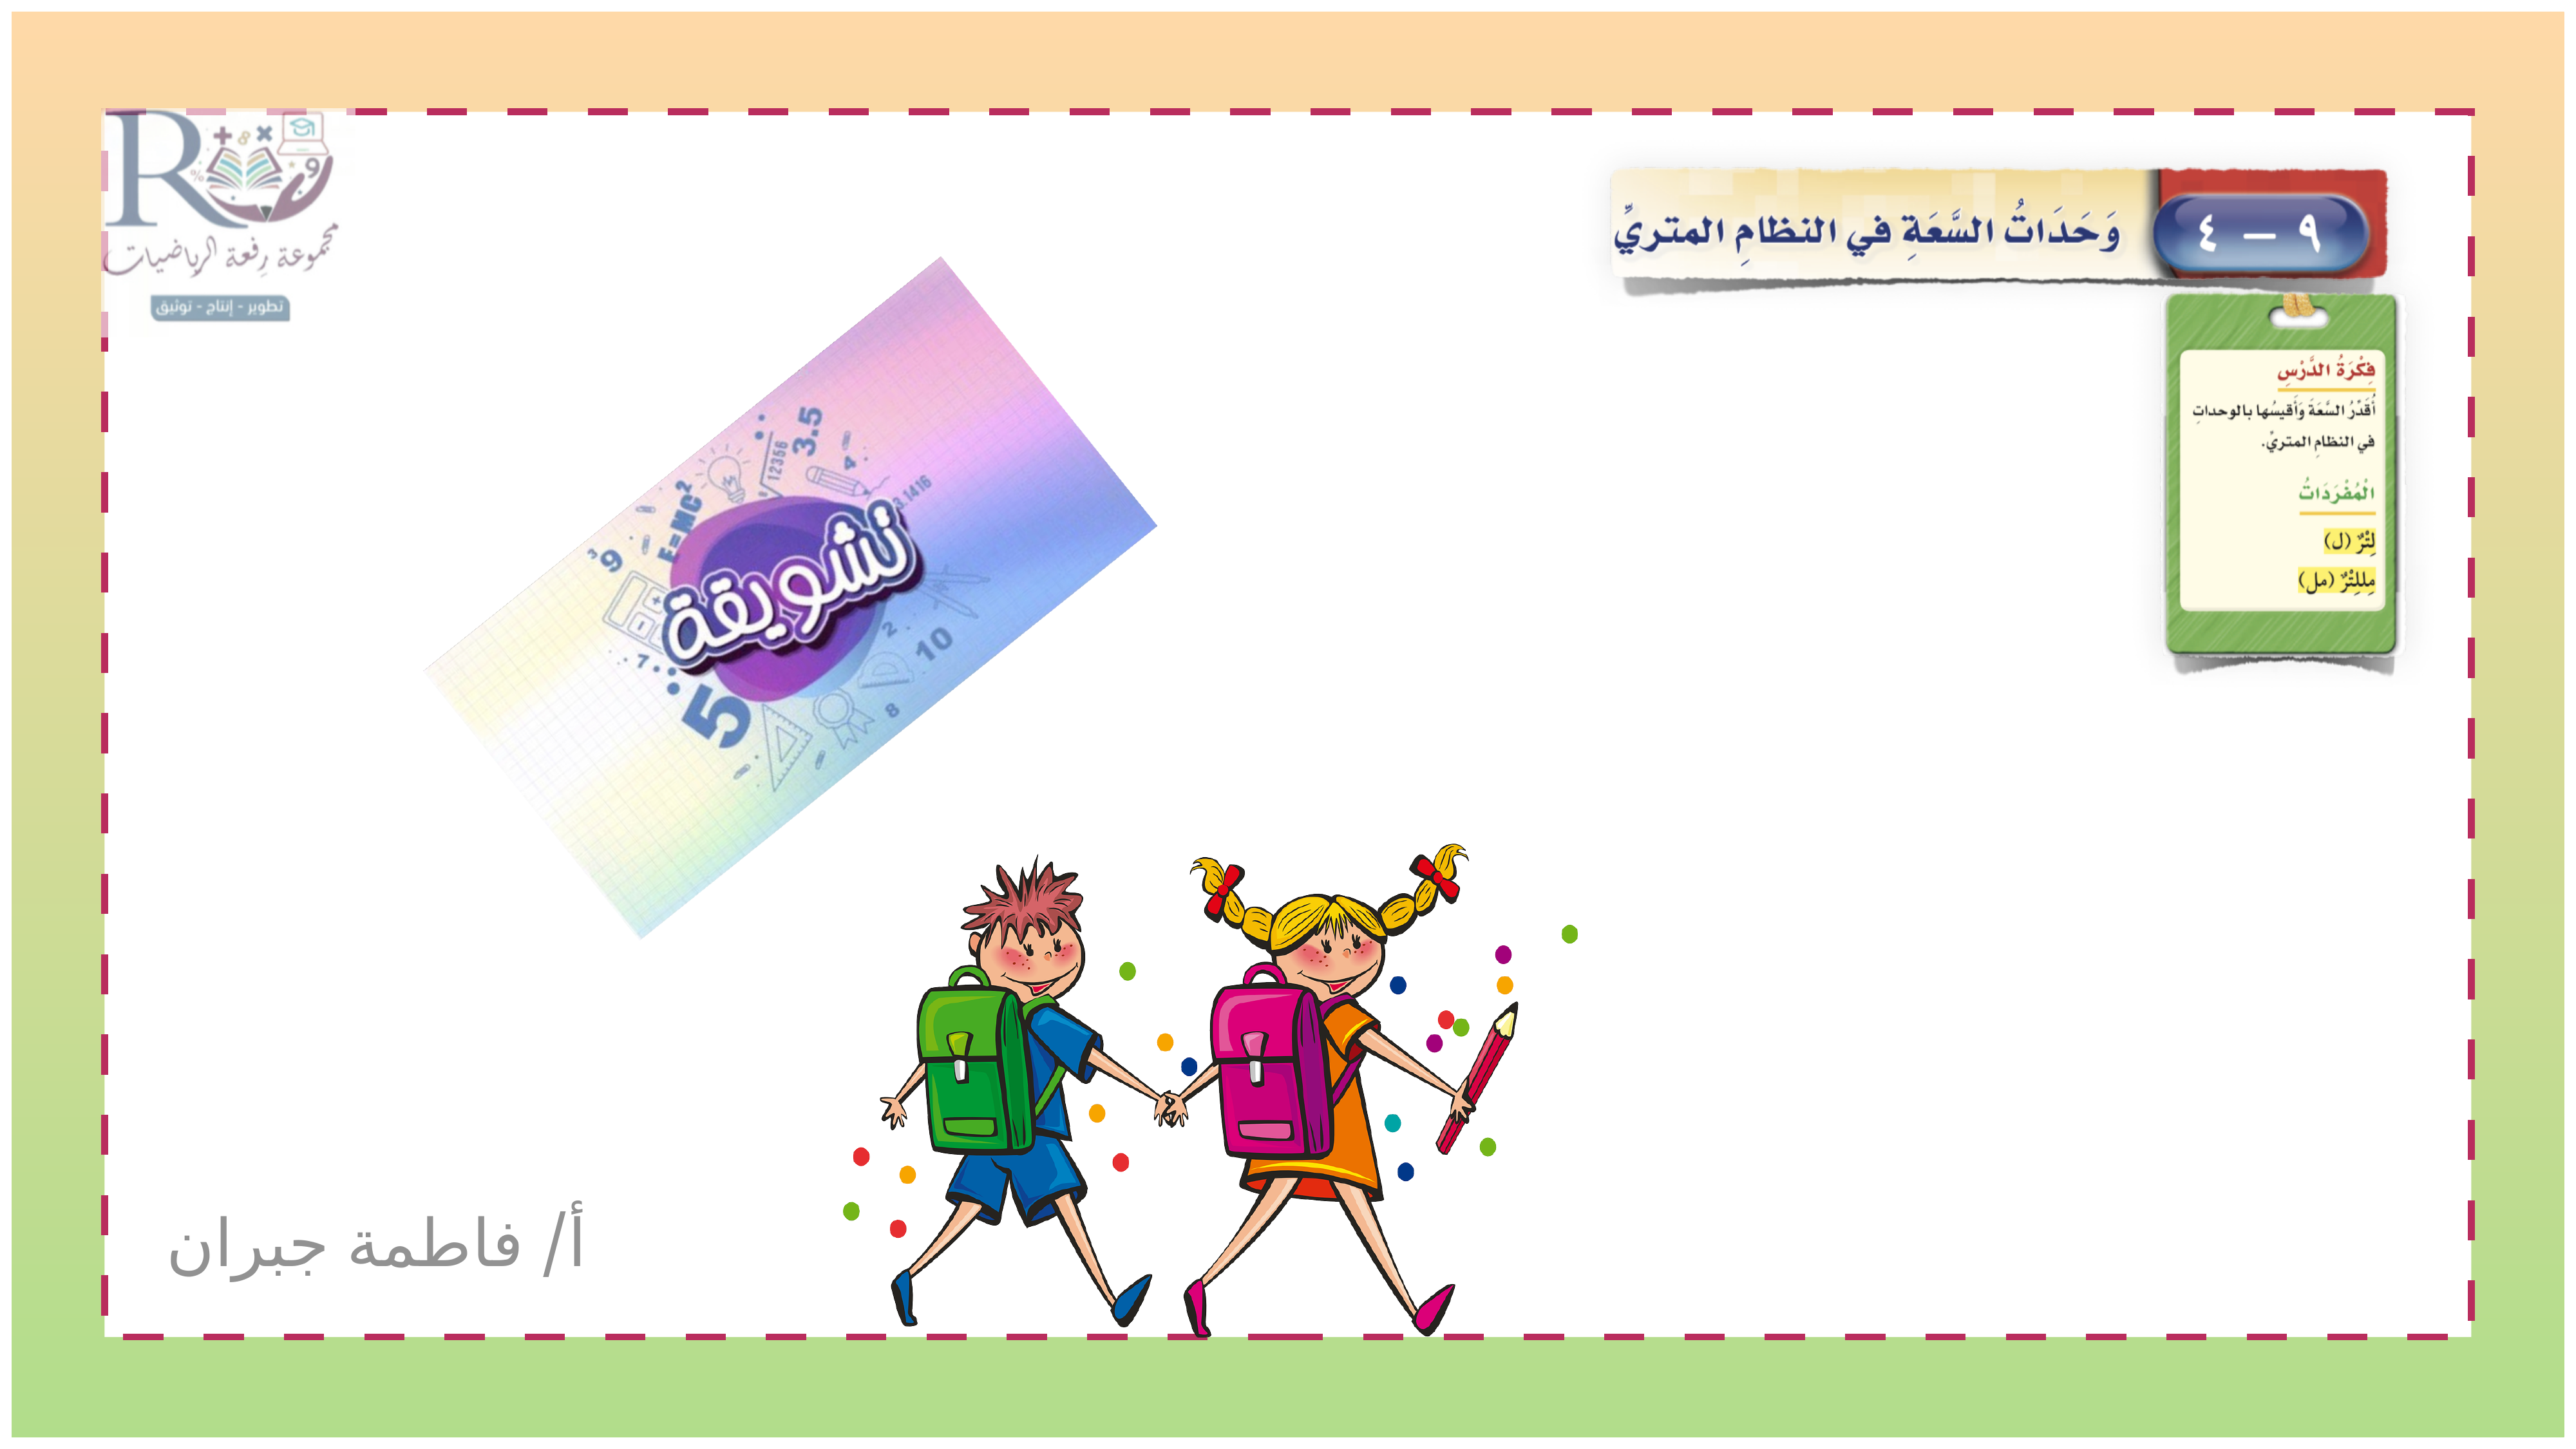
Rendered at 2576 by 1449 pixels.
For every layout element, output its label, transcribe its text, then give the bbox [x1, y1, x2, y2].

text_box [104, 111, 2472, 1338]
picture [424, 258, 1157, 940]
text_box أ/ فاطمة جبران [97, 1204, 657, 1286]
picture [101, 108, 355, 338]
picture [1577, 131, 2439, 695]
text_box [12, 12, 2564, 1437]
picture [843, 844, 1578, 1338]
